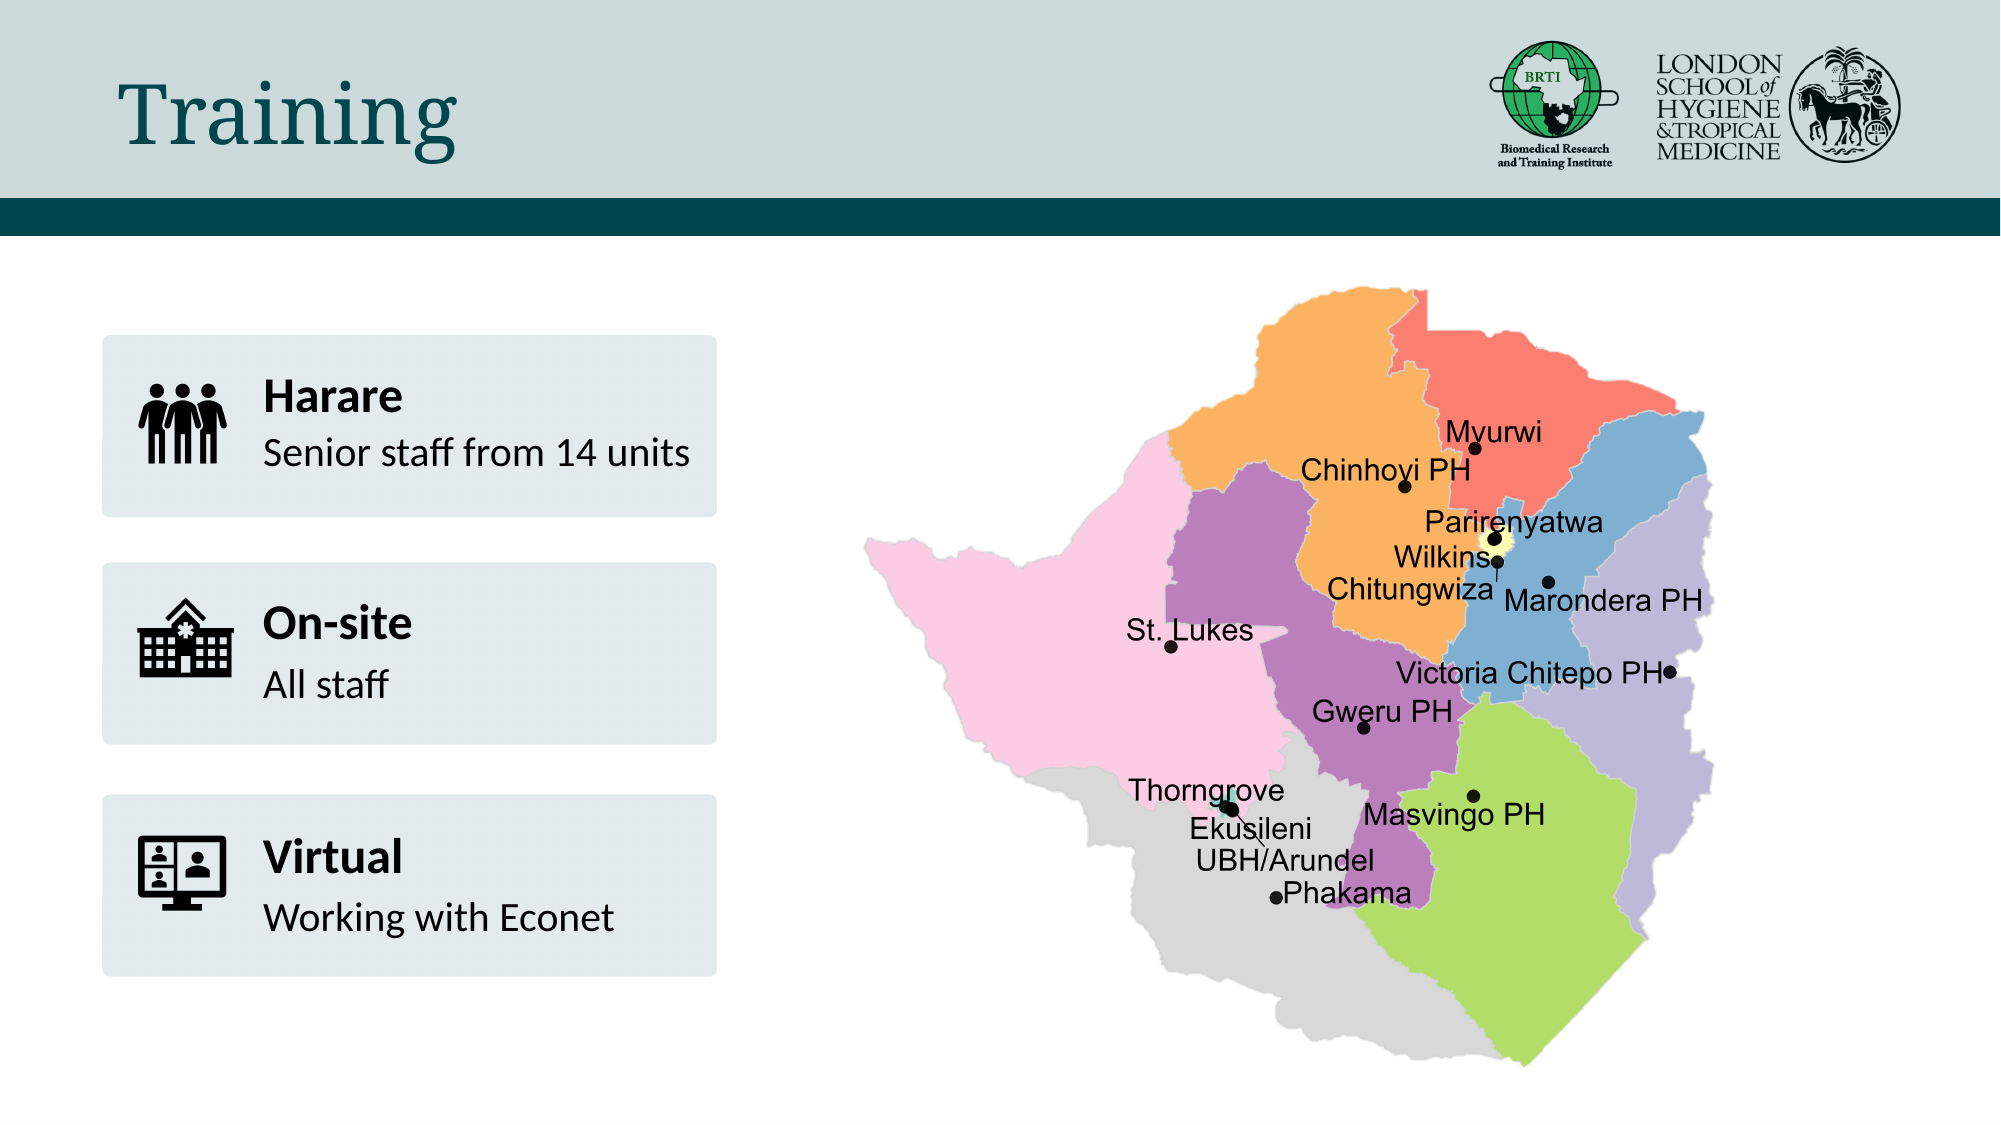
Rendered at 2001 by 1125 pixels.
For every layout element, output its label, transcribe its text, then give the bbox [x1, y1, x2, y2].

text_box Senior staff from 14 units [248, 423, 401, 505]
text_box Working with Econet [248, 888, 401, 954]
text_box All staff [248, 654, 401, 721]
text_box Virtual [248, 816, 401, 888]
text_box [101, 333, 401, 519]
text_box Harare [248, 355, 401, 423]
text_box [101, 793, 401, 978]
text_box [101, 561, 401, 746]
picture [0, 0, 2001, 1125]
title Training [102, 59, 1863, 175]
text_box On-site [248, 582, 401, 654]
